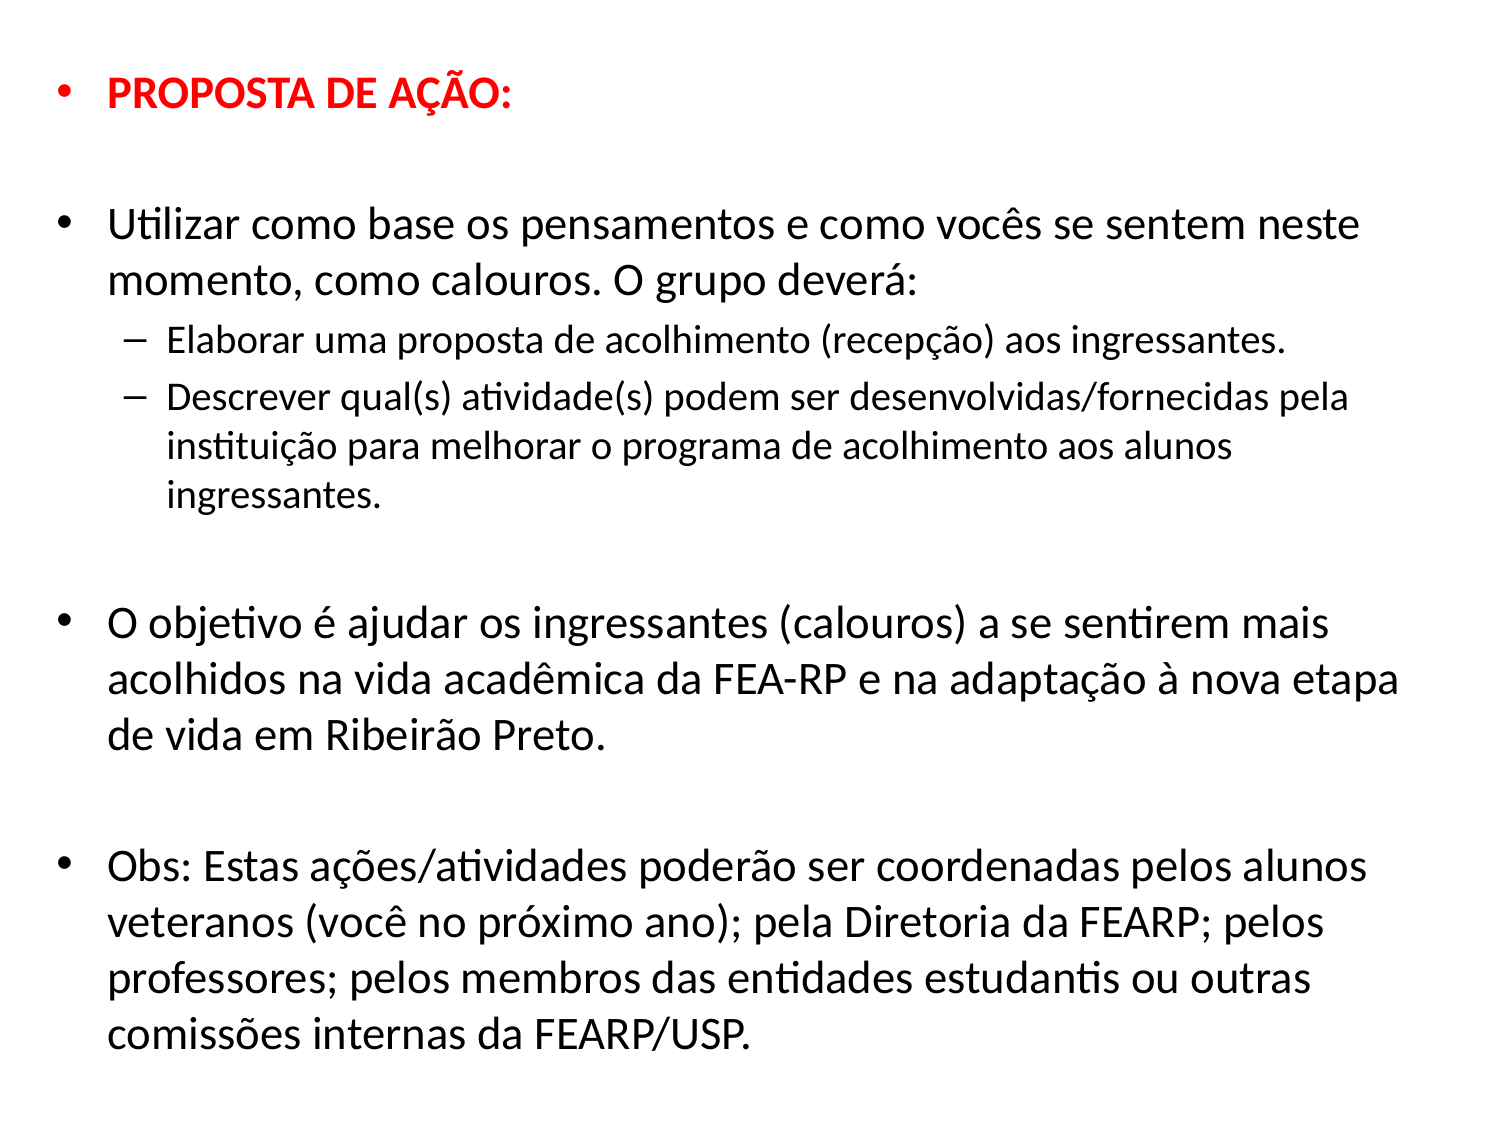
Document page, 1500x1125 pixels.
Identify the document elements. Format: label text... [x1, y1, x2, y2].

list PROPOSTA DE AÇÃO: Utilizar como base os pensamentos e como vocês se sentem neste momento, como calouros. O grupo deverá: Elaborar uma proposta de acolhimento (recepção) aos ingressantes. Descrever qual(s) atividade(s) podem ser desenvolvidas/fornecidas pela instituição para melhorar o programa de acolhimento aos alunos ingressantes. O objetivo é ajudar os ingressantes (calouros) a se sentirem mais acolhidos na vida acadêmica da FEA-RP e na adaptação à nova etapa de vida em Ribeirão Preto. Obs: Estas ações/atividades poderão ser coordenadas pelos alunos veteranos (você no próximo ano); pela Diretoria da FEARP; pelos professores; pelos membros das entidades estudantis ou outras comissões internas da FEARP/USP. [41, 54, 1471, 1071]
